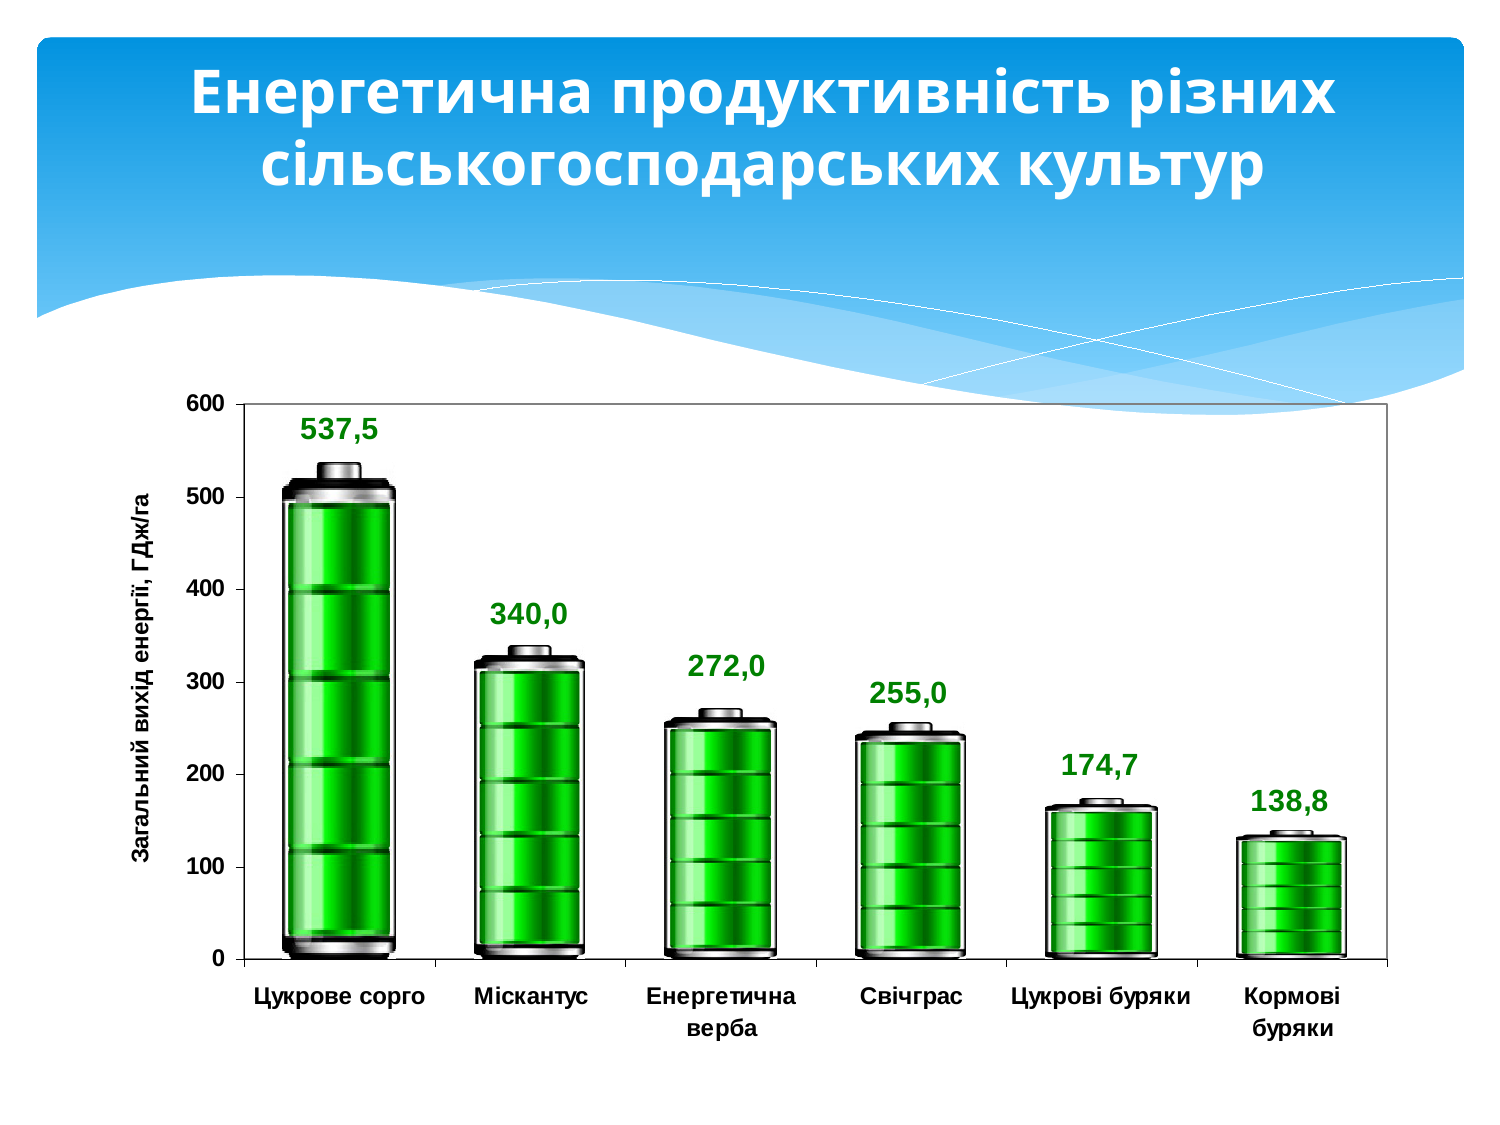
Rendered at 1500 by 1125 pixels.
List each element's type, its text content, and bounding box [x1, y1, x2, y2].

title Енергетична продуктивність різних сільськогосподарських культур [88, 42, 1439, 209]
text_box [111, 373, 1412, 1077]
